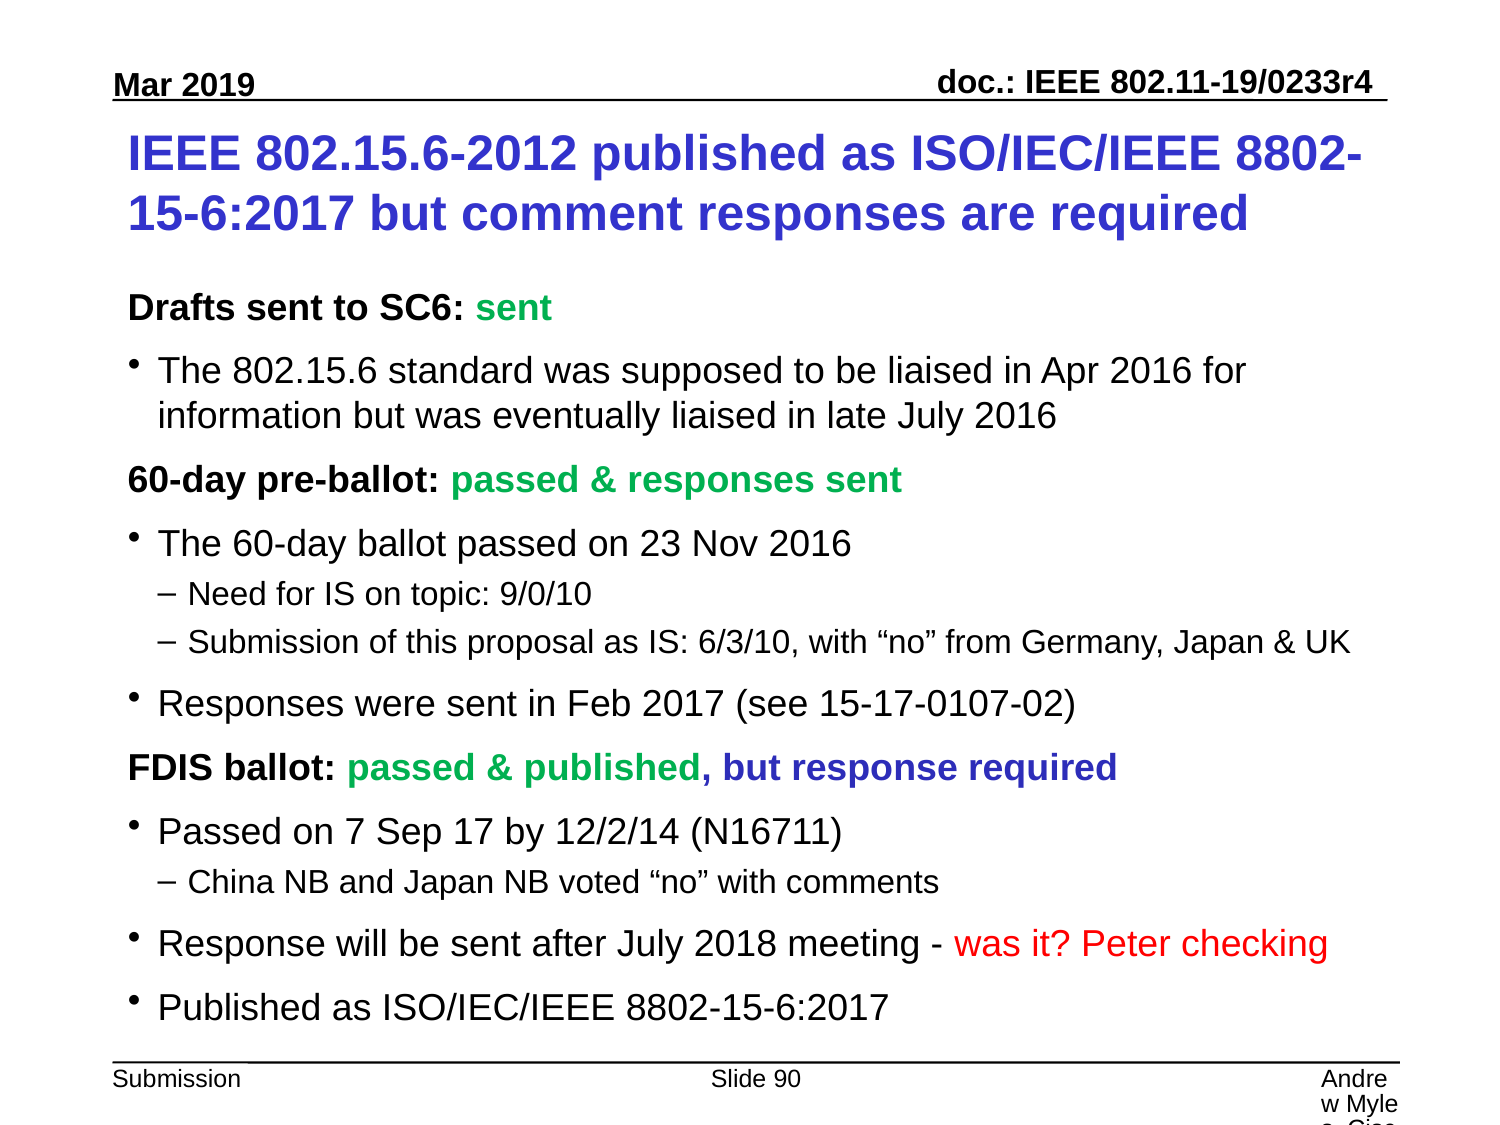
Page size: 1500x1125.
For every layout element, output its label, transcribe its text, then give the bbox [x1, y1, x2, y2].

slide_number Slide 90 [709, 1061, 803, 1093]
title IEEE 802.15.6-2012 published as ISO/IEC/IEEE 8802-15-6:2017 but comment responses are required [112, 112, 1388, 275]
list Drafts sent to SC6: sent The 802.15.6 standard was supposed to be liaised in Apr 2016 for information but was eventually liaised in late July 2016 60-day pre-ballot: passed & responses sent The 60-day ballot passed on 23 Nov 2016 Need for IS on topic: 9/0/10 Submission of this proposal as IS: 6/3/10, with “no” from Germany, Japan & UK Responses were sent in Feb 2017 (see 15-17-0107-02) FDIS ballot: passed & published, but response required Passed on 7 Sep 17 by 12/2/14 (N16711) China NB and Japan NB voted “no” with comments Response will be sent after July 2018 meeting - was it? Peter checking Published as ISO/IEC/IEEE 8802-15-6:2017 [112, 275, 1388, 950]
footer Andrew Myles, Cisco [1320, 1061, 1402, 1093]
